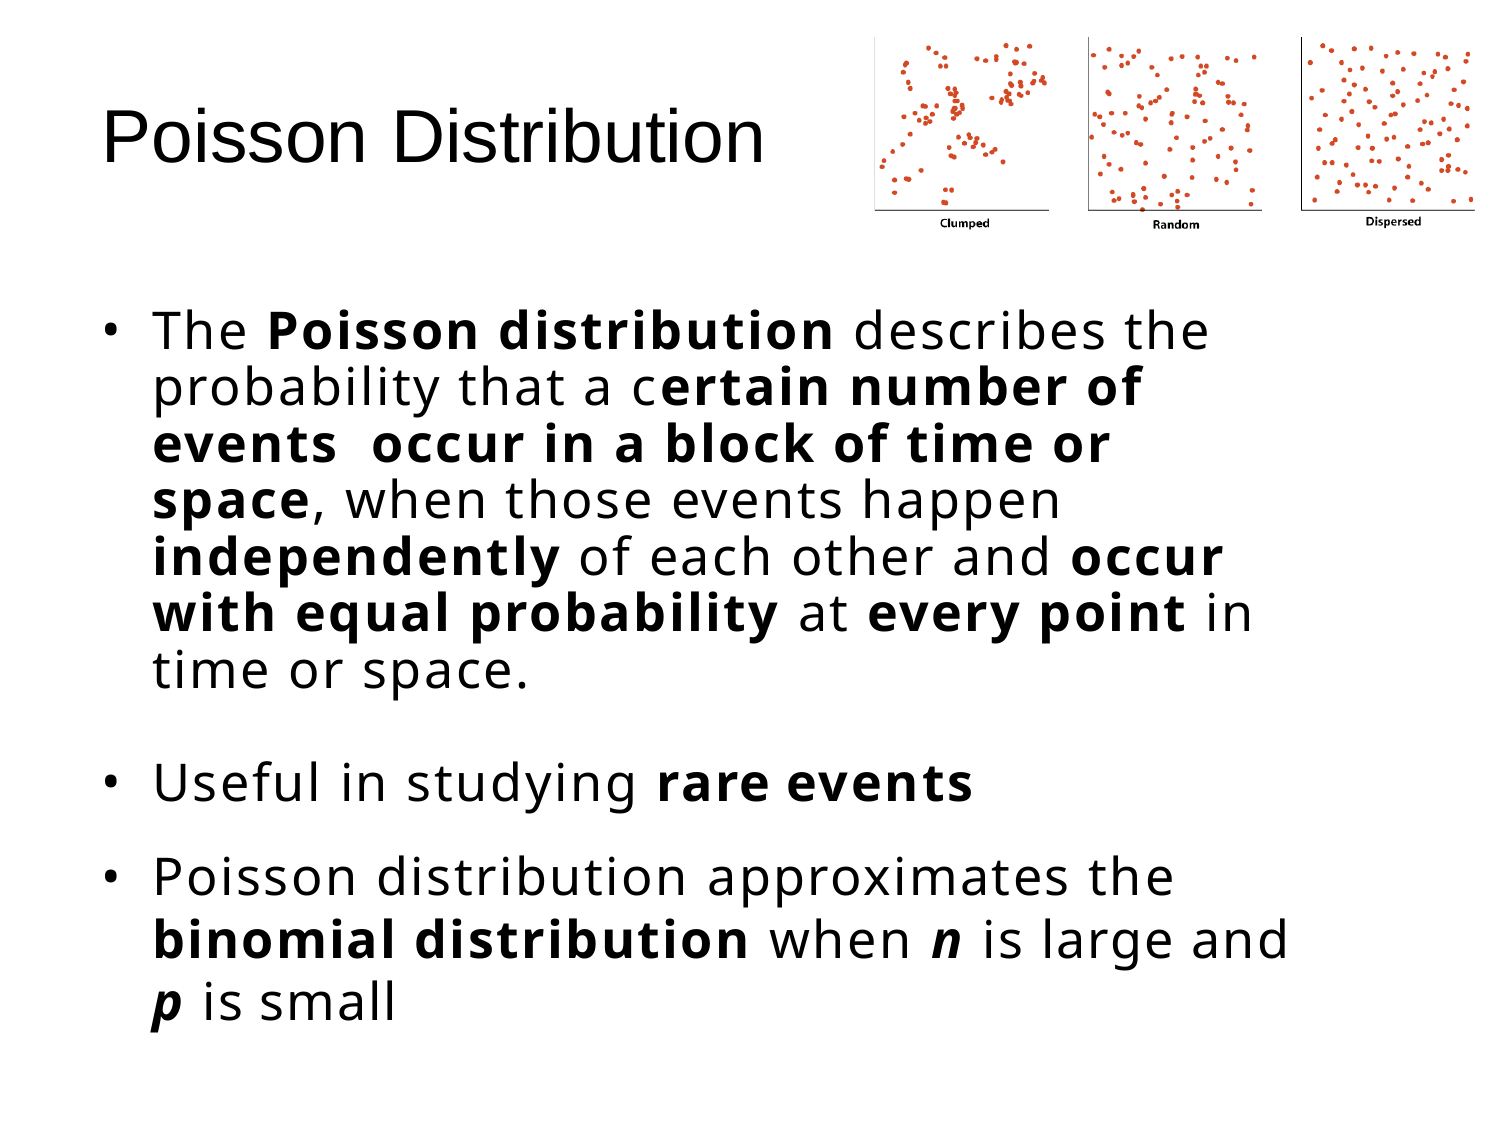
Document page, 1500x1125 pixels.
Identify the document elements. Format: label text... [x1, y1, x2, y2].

text_box The Poisson distribution describes the probability that a certain number of events occur in a block of time or space, when those events happen independently of each other and occur with equal probability at every point in time or space. Useful in studying rare events Poisson distribution approximates the binomial distribution when n is large and p is small [99, 303, 1308, 1032]
title Poisson Distribution [99, 87, 775, 276]
text_box [874, 37, 1475, 231]
